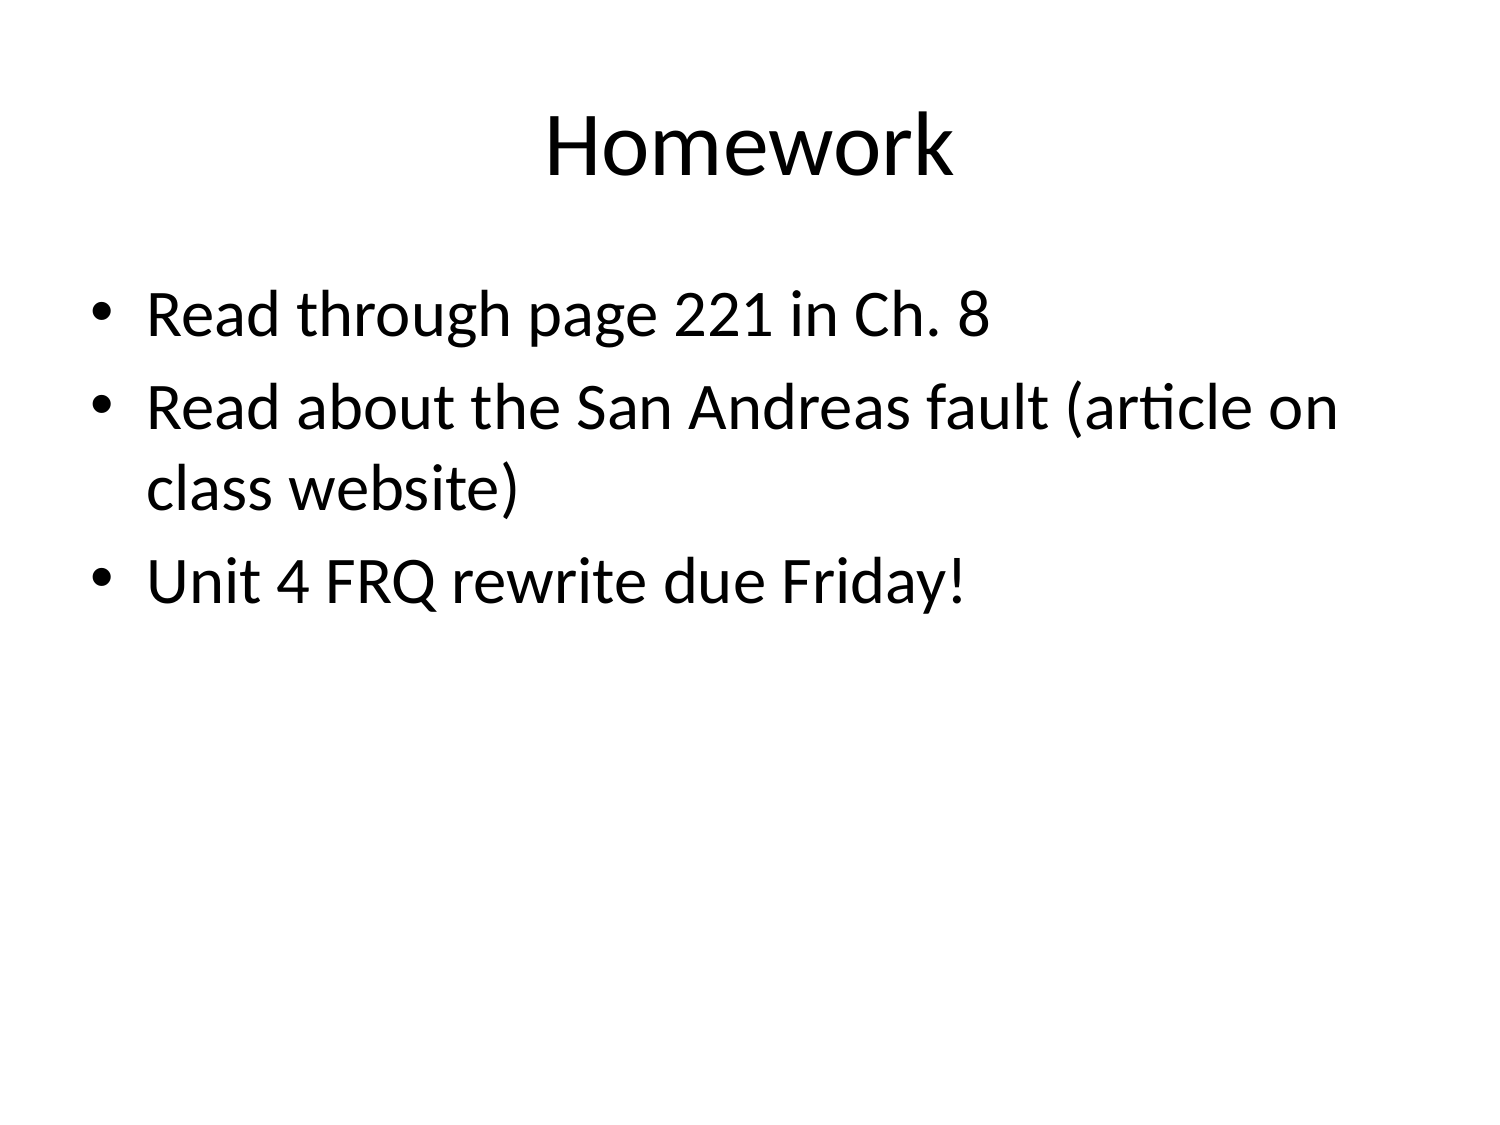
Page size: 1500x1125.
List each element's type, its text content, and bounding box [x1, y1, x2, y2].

list Read through page 221 in Ch. 8 Read about the San Andreas fault (article on class website) Unit 4 FRQ rewrite due Friday! [75, 262, 1425, 1005]
title Homework [75, 45, 1425, 233]
